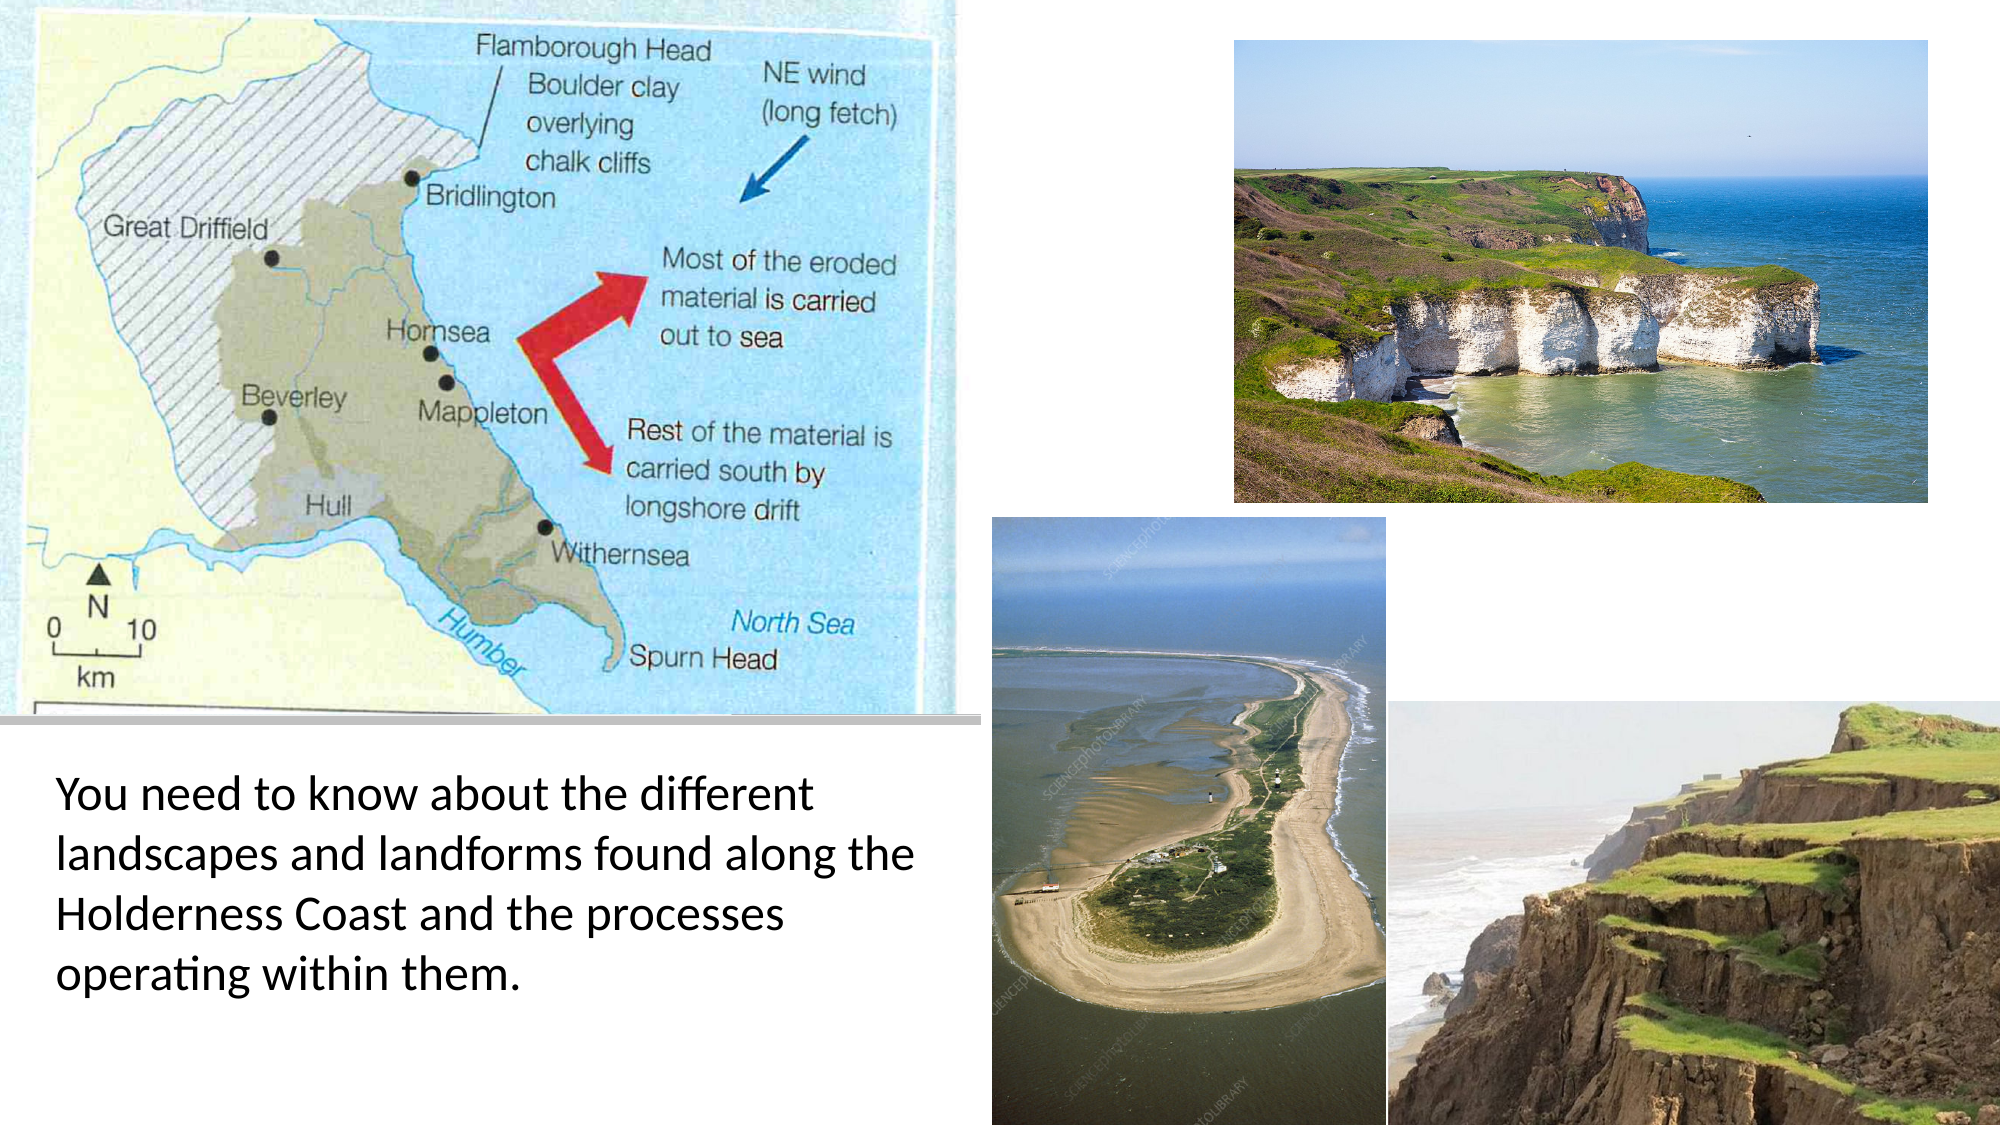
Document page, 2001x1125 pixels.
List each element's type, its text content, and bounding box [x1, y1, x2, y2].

picture [0, 0, 981, 725]
text_box You need to know about the different landscapes and landforms found along the Holderness Coast and the processes operating within them. [40, 753, 981, 1008]
picture [992, 517, 2000, 1125]
picture [1234, 40, 1928, 504]
